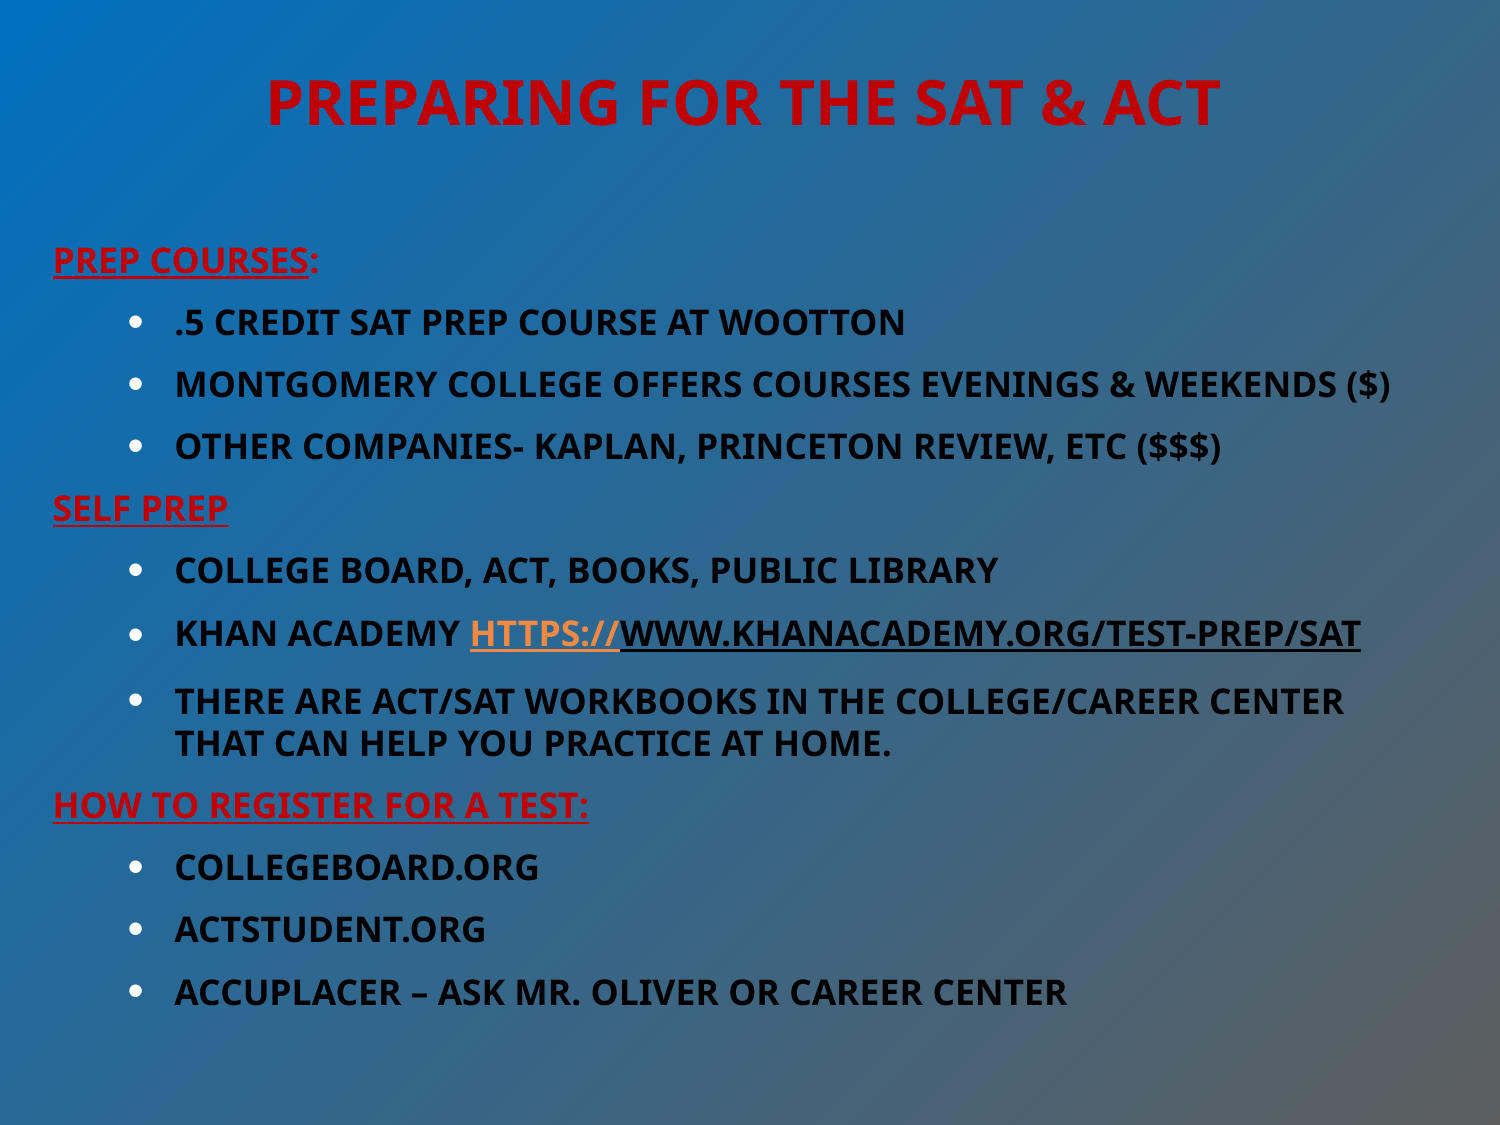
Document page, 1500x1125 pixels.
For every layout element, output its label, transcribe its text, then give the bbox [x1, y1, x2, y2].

list Prep Courses: .5 Credit SAT Prep course at Wootton Montgomery College offers courses evenings & weekends ($) Other companies- Kaplan, Princeton Review, etc ($$$) Self Prep College Board, ACT, Books, Public Library Khan Academy https://www.khanacademy.org/test-prep/sat There are ACT/SAT workbooks in the college/career center that can help you practice at home. How to register for a test: collegeboard.org actstudent.org Accuplacer – ask Mr. Oliver or career center [37, 149, 1450, 1100]
title Preparing for the sat & act [62, 12, 1425, 149]
